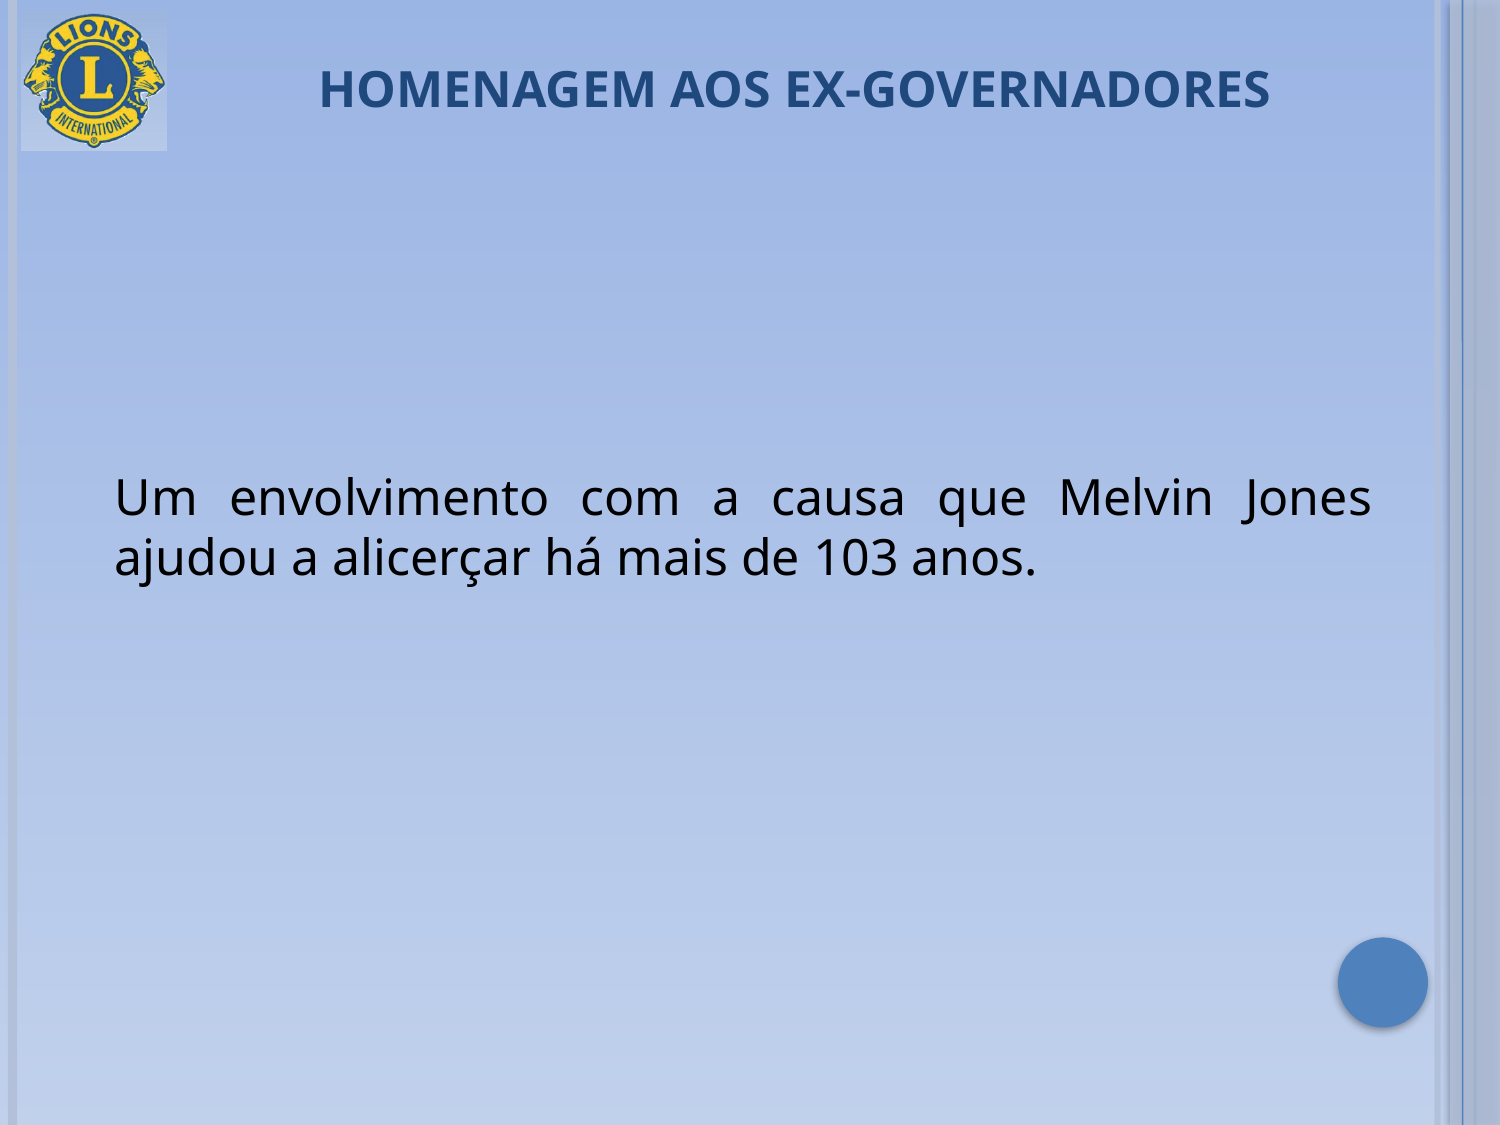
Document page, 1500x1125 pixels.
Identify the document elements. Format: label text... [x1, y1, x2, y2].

title HOMENAGEM AOS EX-GOVERNADORES [166, 0, 1424, 126]
picture [20, 11, 167, 152]
list Um envolvimento com a causa que Melvin Jones ajudou a alicerçar há mais de 103 anos. [100, 385, 1388, 752]
